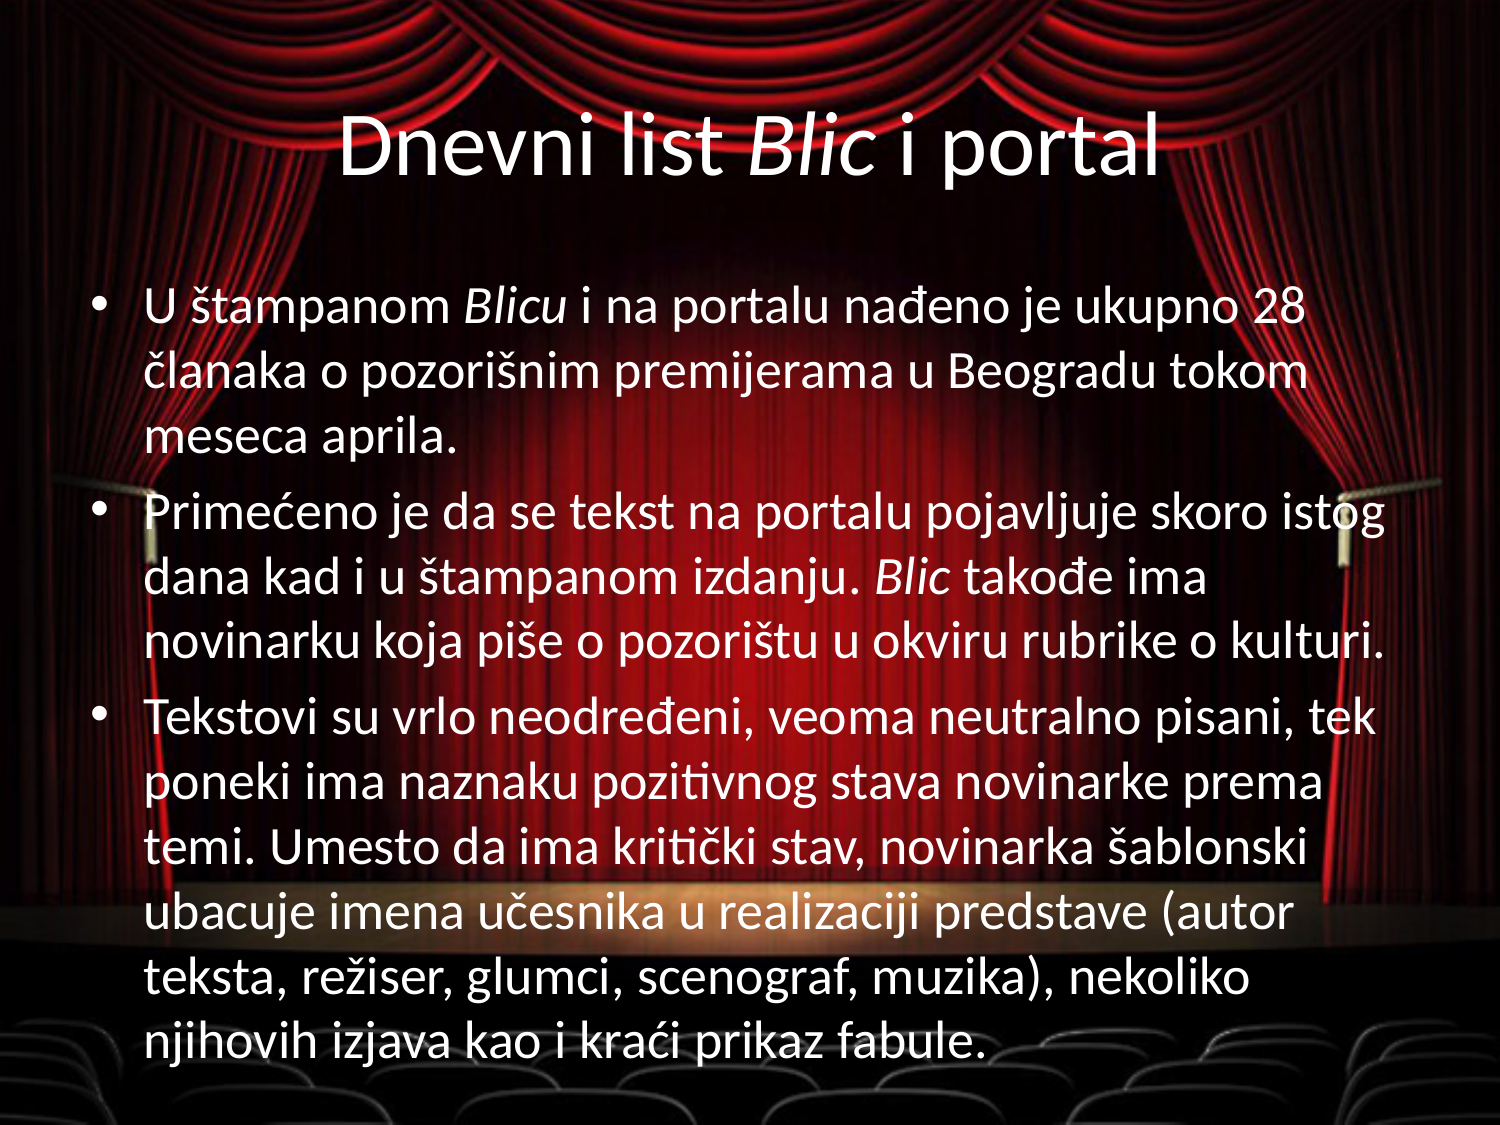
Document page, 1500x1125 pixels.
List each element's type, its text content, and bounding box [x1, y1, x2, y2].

picture [0, 0, 1500, 1125]
list U štampanom Blicu i na portalu nađeno je ukupno 28 članaka o pozorišnim premijerama u Beogradu tokom meseca aprila. Primećeno je da se tekst na portalu pojavljuje skoro istog dana kad i u štampanom izdanju. Blic takođe ima novinarku koja piše o pozorištu u okviru rubrike o kulturi. Tekstovi su vrlo neodređeni, veoma neutralno pisani, tek poneki ima naznaku pozitivnog stava novinarke prema temi. Umesto da ima kritički stav, novinarka šablonski ubacuje imena učesnika u realizaciji predstave (autor teksta, režiser, glumci, scenograf, muzika), nekoliko njihovih izjava kao i kraći prikaz fabule. [75, 262, 1425, 1088]
title Dnevni list Blic i portal [75, 45, 1425, 233]
